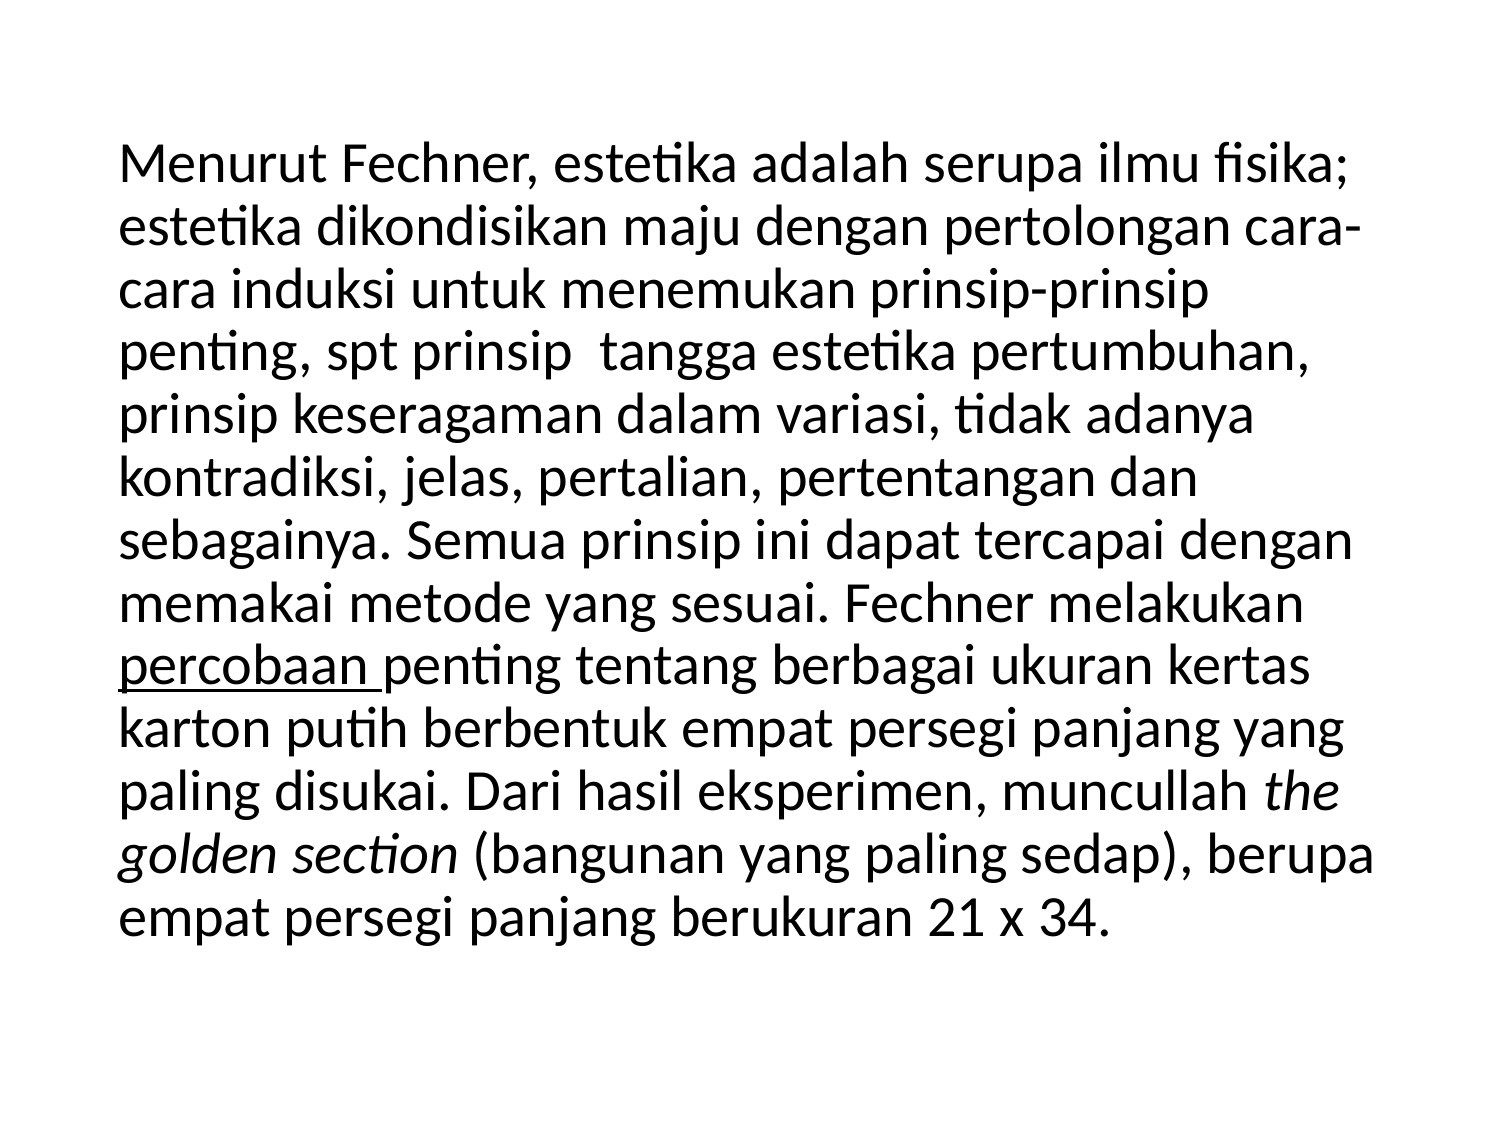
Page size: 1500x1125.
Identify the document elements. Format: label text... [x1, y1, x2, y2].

list Menurut Fechner, estetika adalah serupa ilmu fisika; estetika dikondisikan maju dengan pertolongan cara-cara induksi untuk menemukan prinsip-prinsip penting, spt prinsip tangga estetika pertumbuhan, prinsip keseragaman dalam variasi, tidak adanya kontradiksi, jelas, pertalian, pertentangan dan sebagainya. Semua prinsip ini dapat tercapai dengan memakai metode yang sesuai. Fechner melakukan percobaan penting tentang berbagai ukuran kertas karton putih berbentuk empat persegi panjang yang paling disukai. Dari hasil eksperimen, muncullah the golden section (bangunan yang paling sedap), berupa empat persegi panjang berukuran 21 x 34. [103, 124, 1397, 1014]
